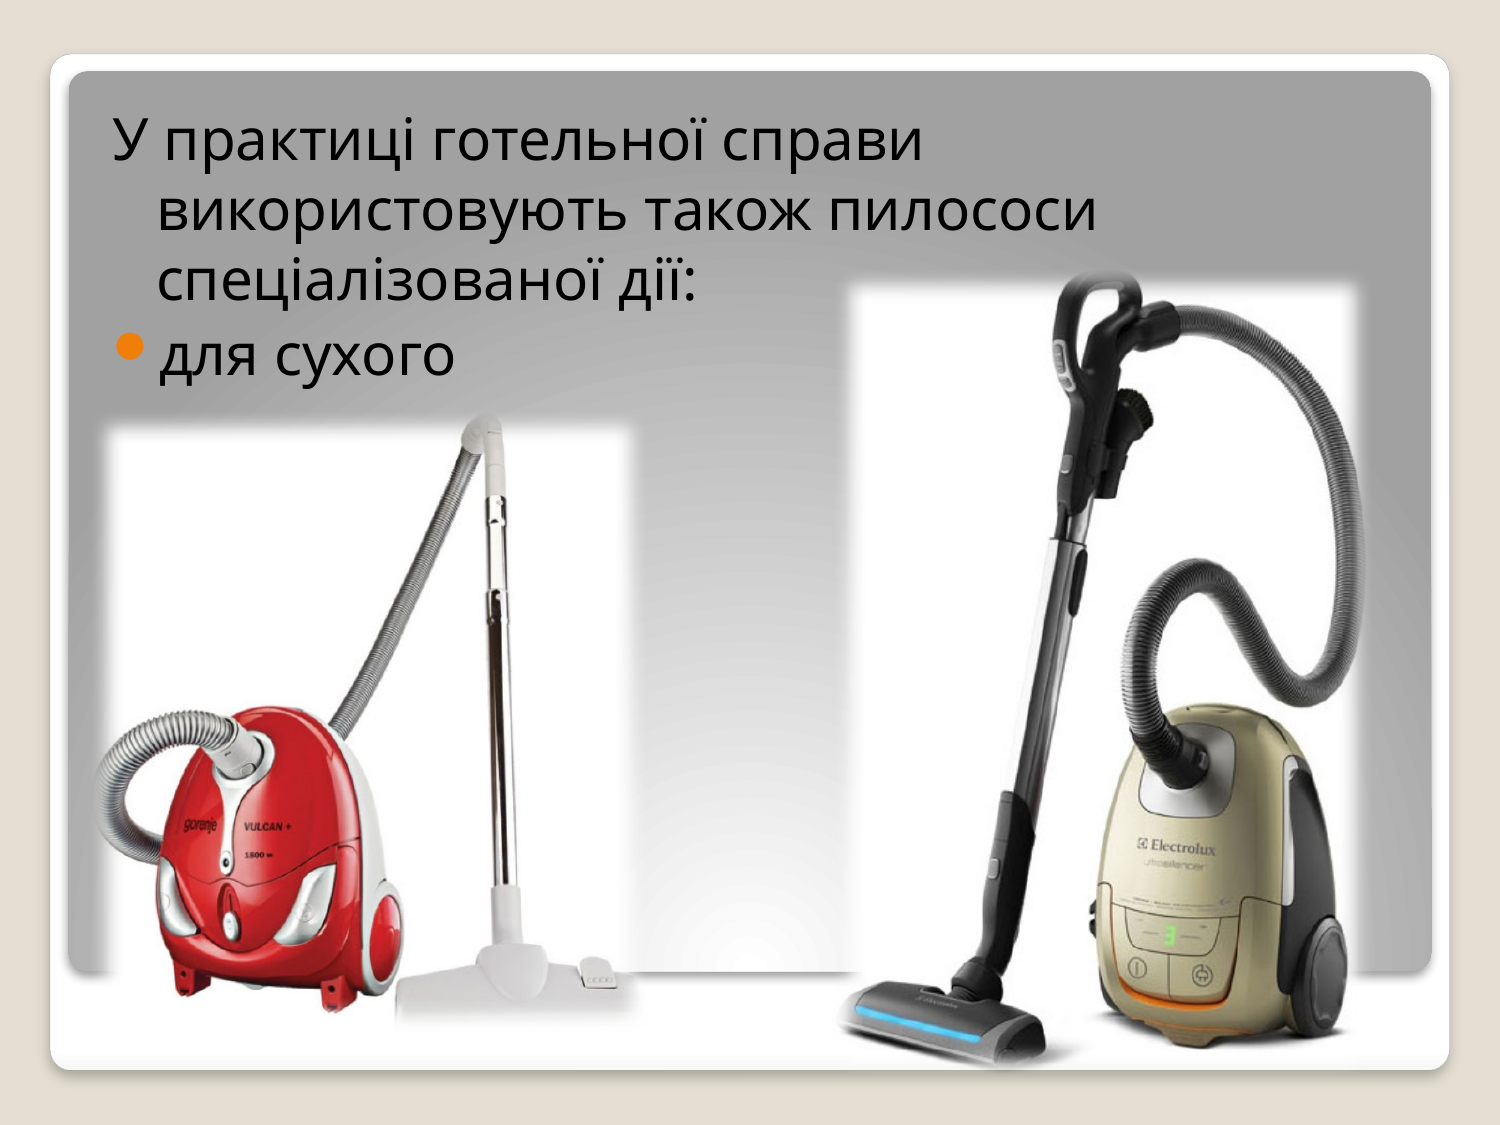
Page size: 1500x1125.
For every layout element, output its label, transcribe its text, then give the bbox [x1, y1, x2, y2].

picture [88, 408, 649, 1032]
picture [832, 266, 1373, 1078]
list У практиці готельної справи використовують також пилососи спеціалізованої дії: для сухого [82, 86, 1425, 774]
